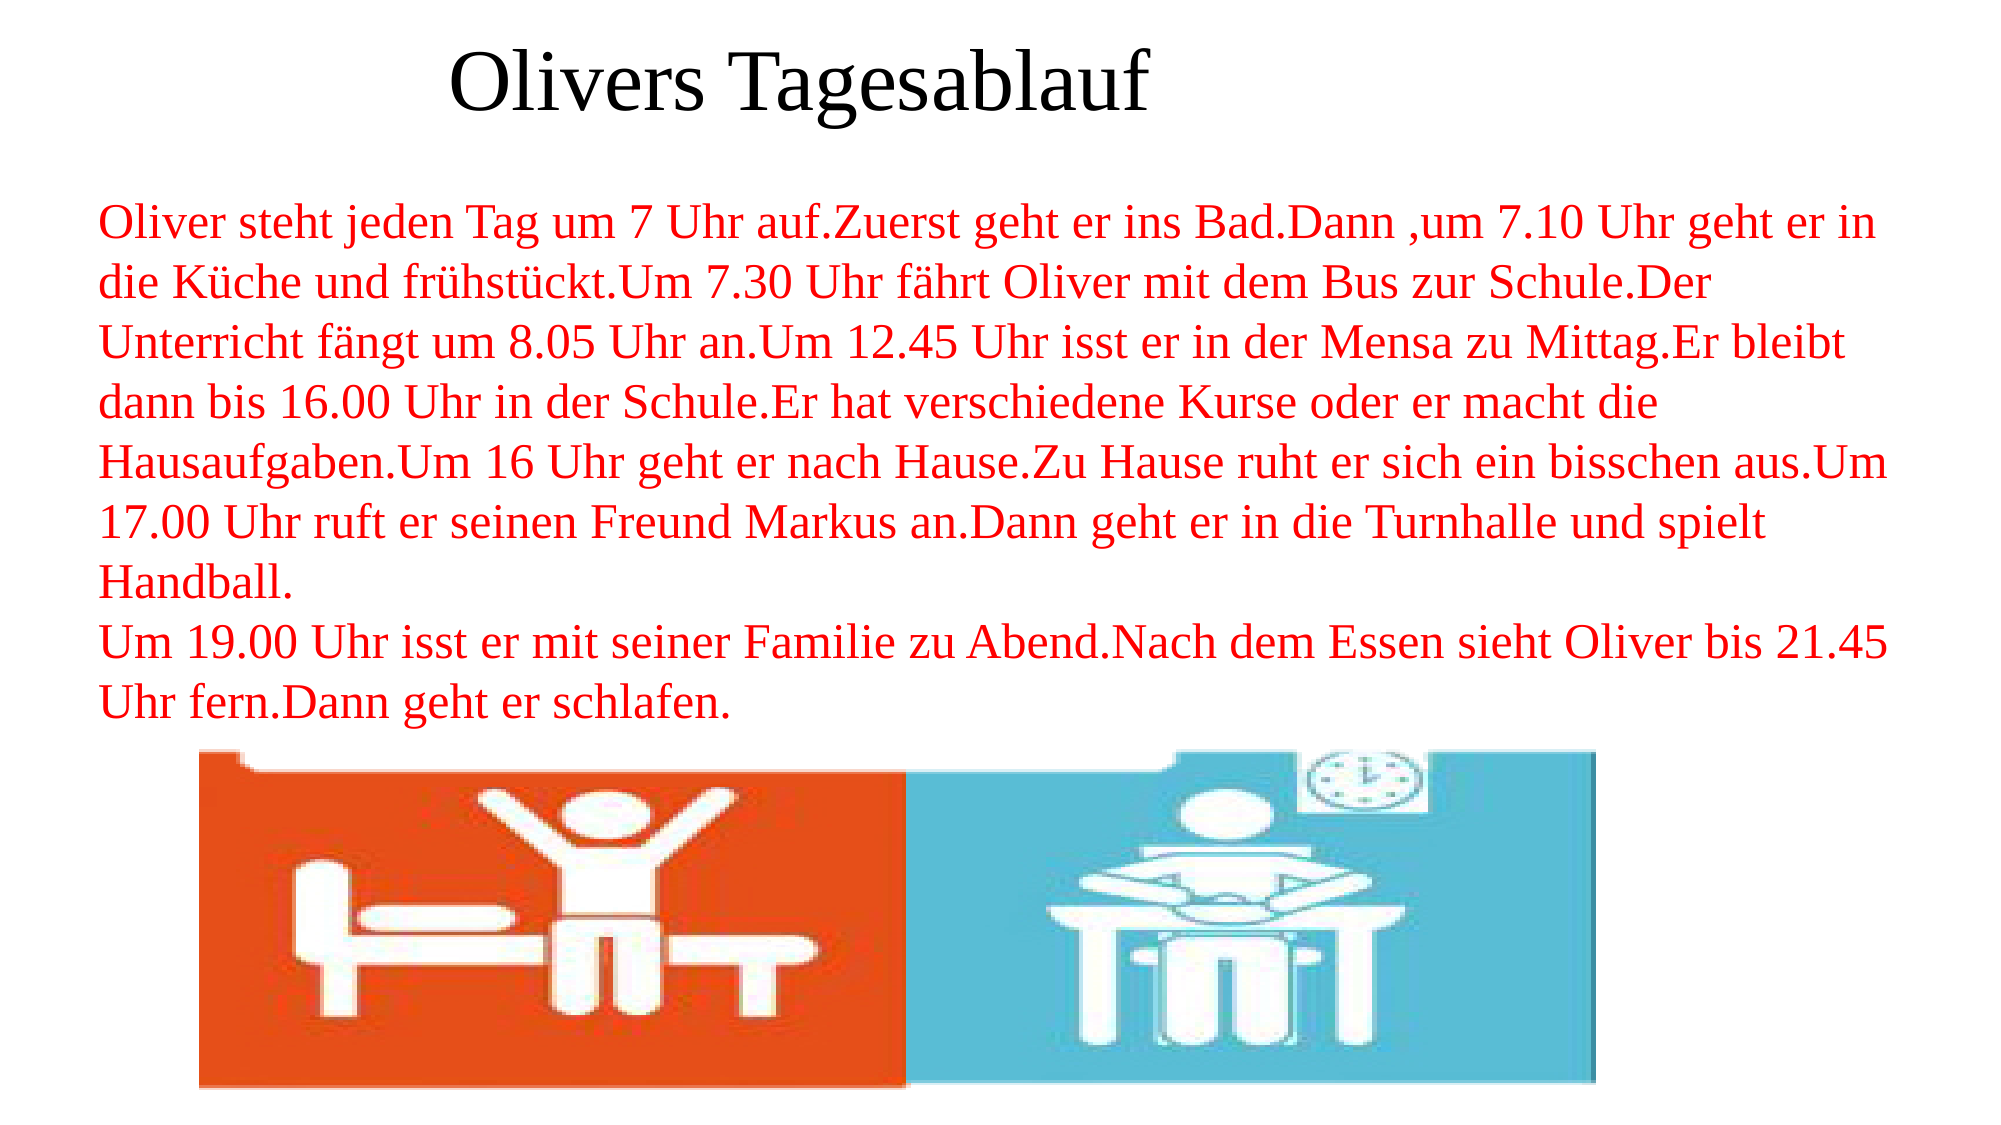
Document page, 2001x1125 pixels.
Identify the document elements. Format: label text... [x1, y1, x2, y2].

title Olivers Tagesablauf [433, 26, 1436, 181]
text_box Oliver steht jeden Tag um 7 Uhr auf.Zuerst geht er ins Bad.Dann ,um 7.10 Uhr geht er in die Küche und frühstückt.Um 7.30 Uhr fährt Oliver mit dem Bus zur Schule.Der Unterricht fängt um 8.05 Uhr an.Um 12.45 Uhr isst er in der Mensa zu Mittag.Er bleibt dann bis 16.00 Uhr in der Schule.Er hat verschiedene Kurse oder er macht die Hausaufgaben.Um 16 Uhr geht er nach Hause.Zu Hause ruht er sich ein bisschen aus.Um 17.00 Uhr ruft er seinen Freund Markus an.Dann geht er in die Turnhalle und spielt Handball. Um 19.00 Uhr isst er mit seiner Familie zu Abend.Nach dem Essen sieht Oliver bis 21.45 Uhr fern.Dann geht er schlafen. [83, 181, 1941, 736]
picture [199, 707, 1596, 1125]
